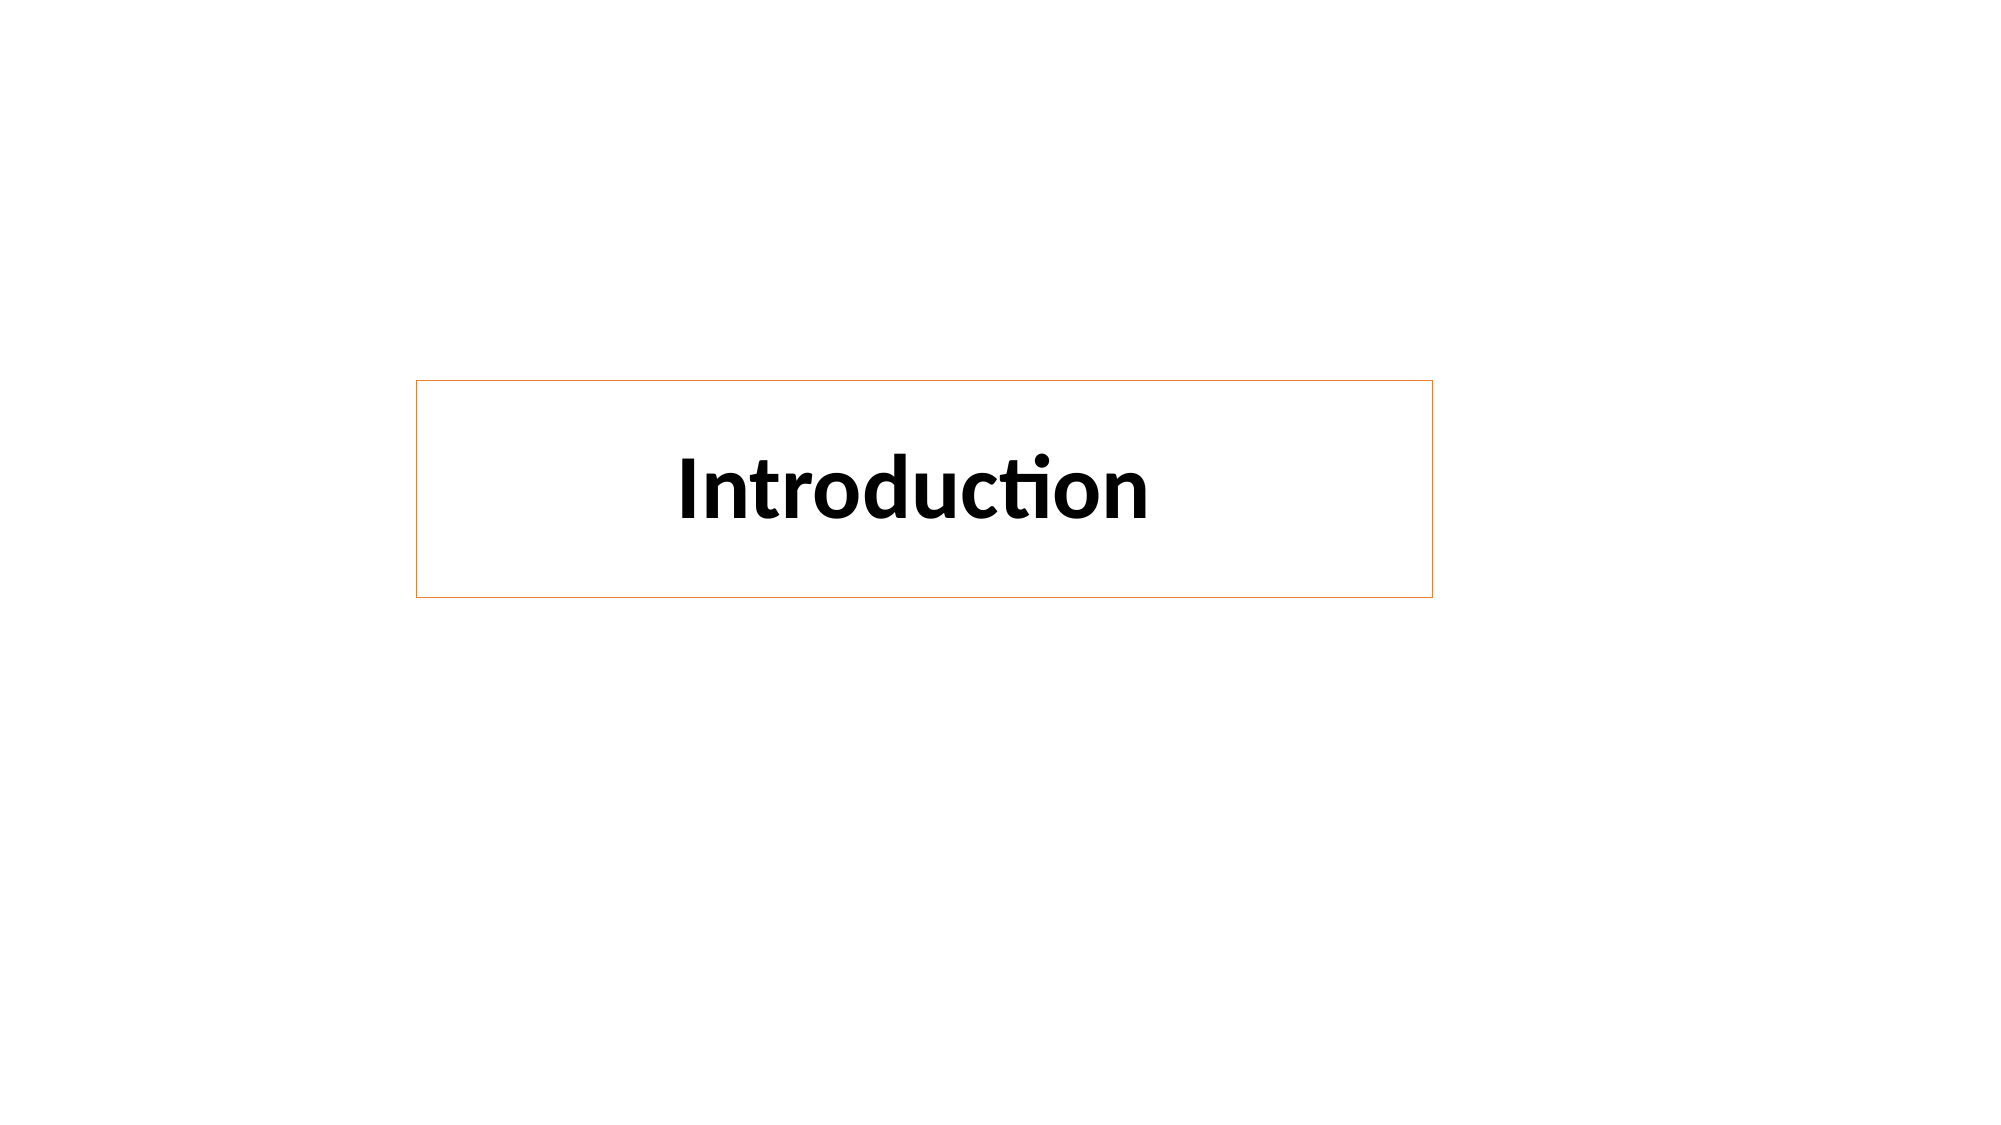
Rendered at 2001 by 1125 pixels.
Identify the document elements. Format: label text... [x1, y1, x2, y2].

title Introduction [416, 380, 1433, 598]
